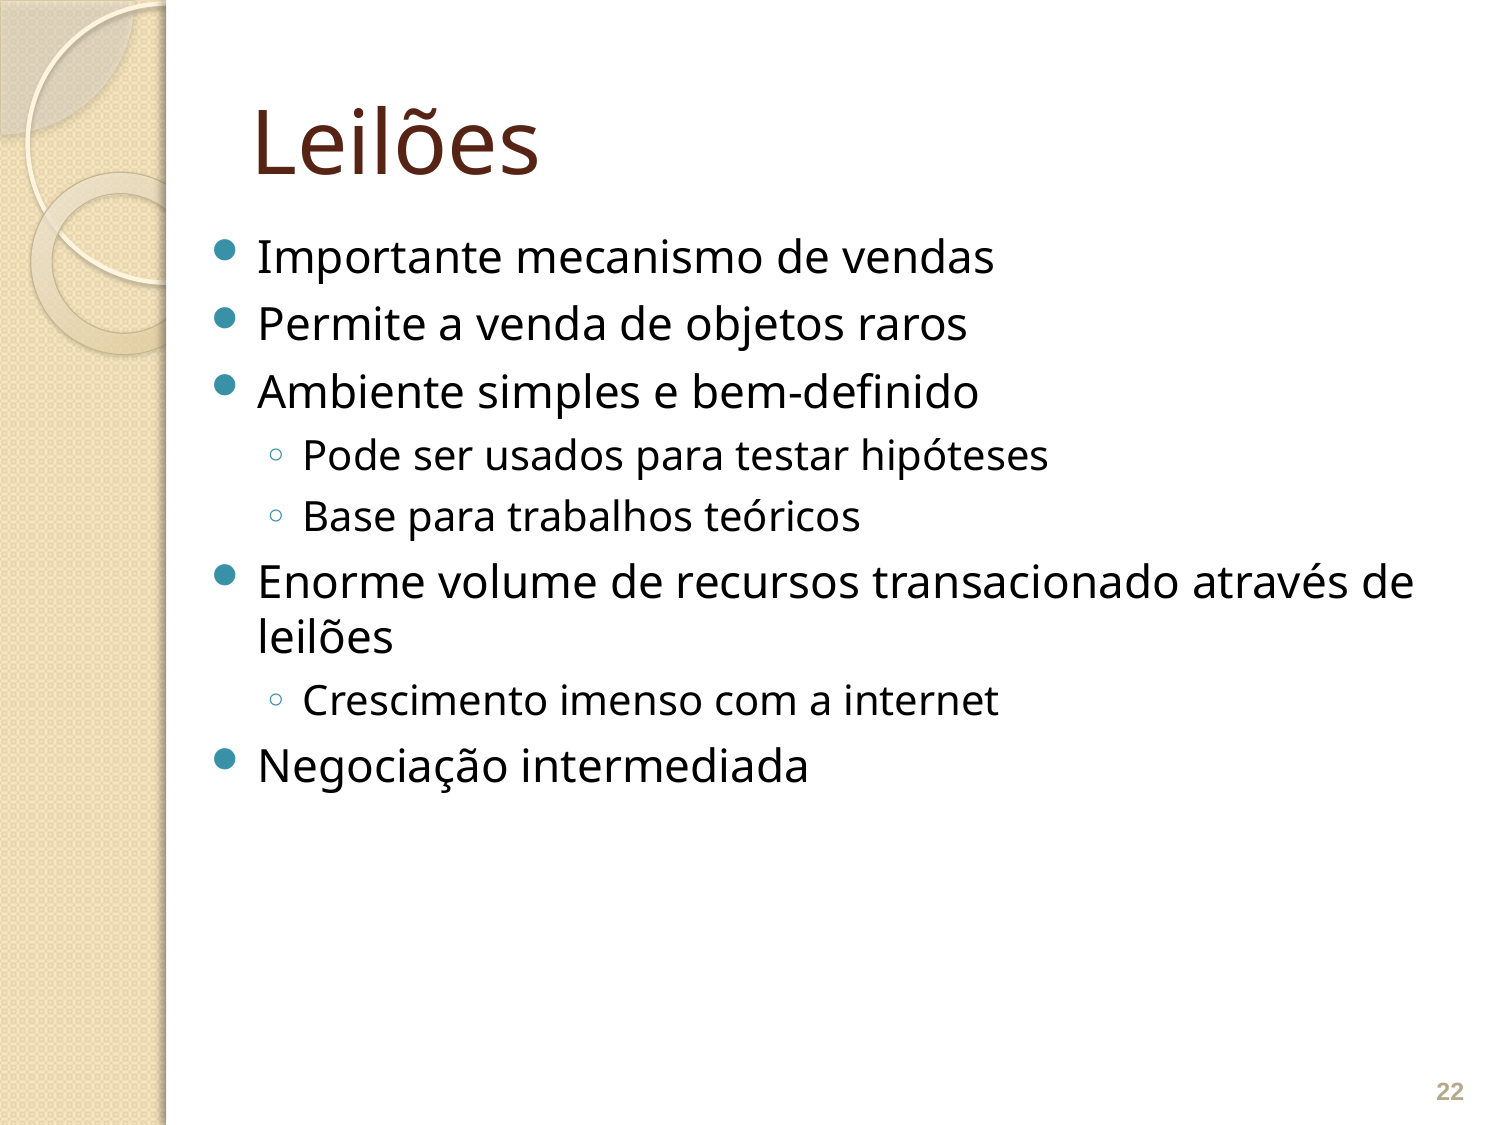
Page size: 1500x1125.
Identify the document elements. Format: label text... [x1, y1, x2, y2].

title Leilões [235, 45, 1466, 219]
slide_number 22 [1413, 1034, 1488, 1113]
list Importante mecanismo de vendas Permite a venda de objetos raros Ambiente simples e bem-definido Pode ser usados para testar hipóteses Base para trabalhos teóricos Enorme volume de recursos transacionado através de leilões Crescimento imenso com a internet Negociação intermediada [183, 219, 1500, 1025]
